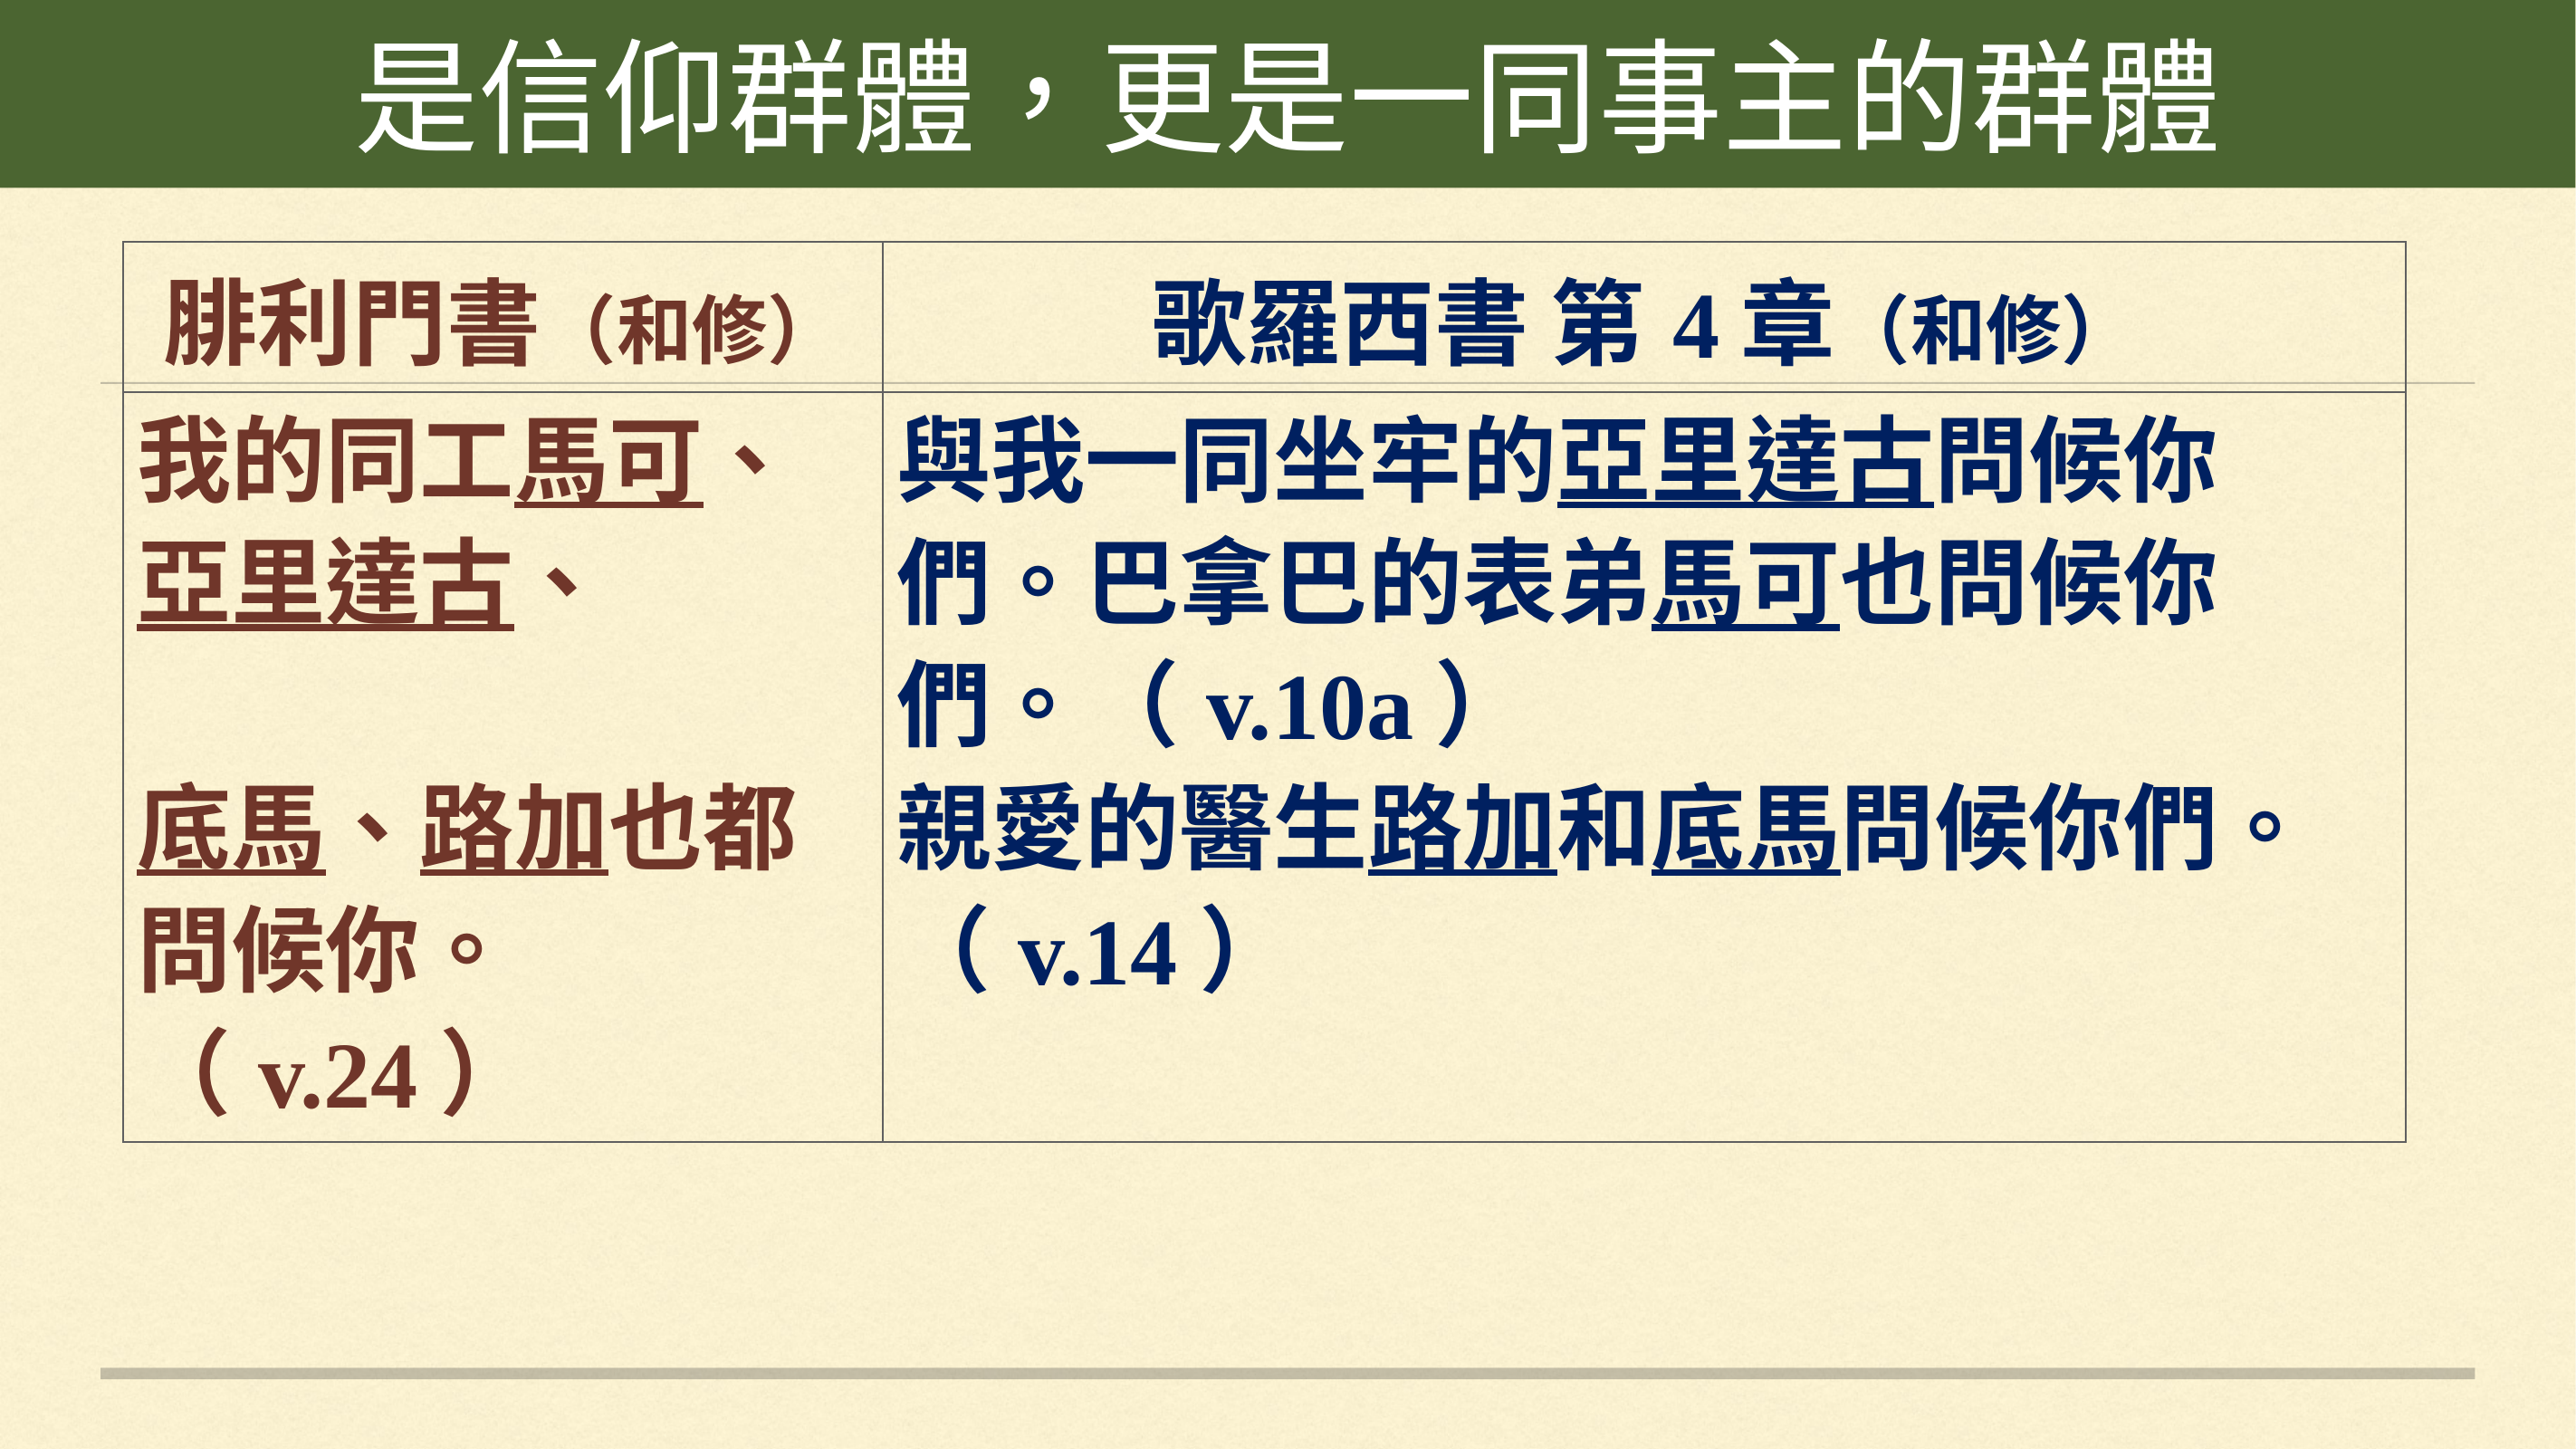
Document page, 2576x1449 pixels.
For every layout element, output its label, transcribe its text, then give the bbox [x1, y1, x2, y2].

table_cell 與我一同坐牢的亞里達古問候你們。巴拿巴的表弟馬可也問候你們。（v.10a） 親愛的醫生路加和底馬問候你們。 （v.14） [884, 393, 2405, 1141]
table_header 歌羅西書 第4章（和修） [884, 243, 2405, 391]
table_cell 我的同工馬可、亞里達古、 底馬、路加也都問候你。（v.24） [124, 393, 882, 1141]
text_box 是信仰群體，更是一同事主的群體 [0, 0, 2576, 188]
title [122, 215, 2453, 406]
picture [0, 188, 2576, 1449]
table_header 腓利門書（和修） [124, 243, 882, 391]
